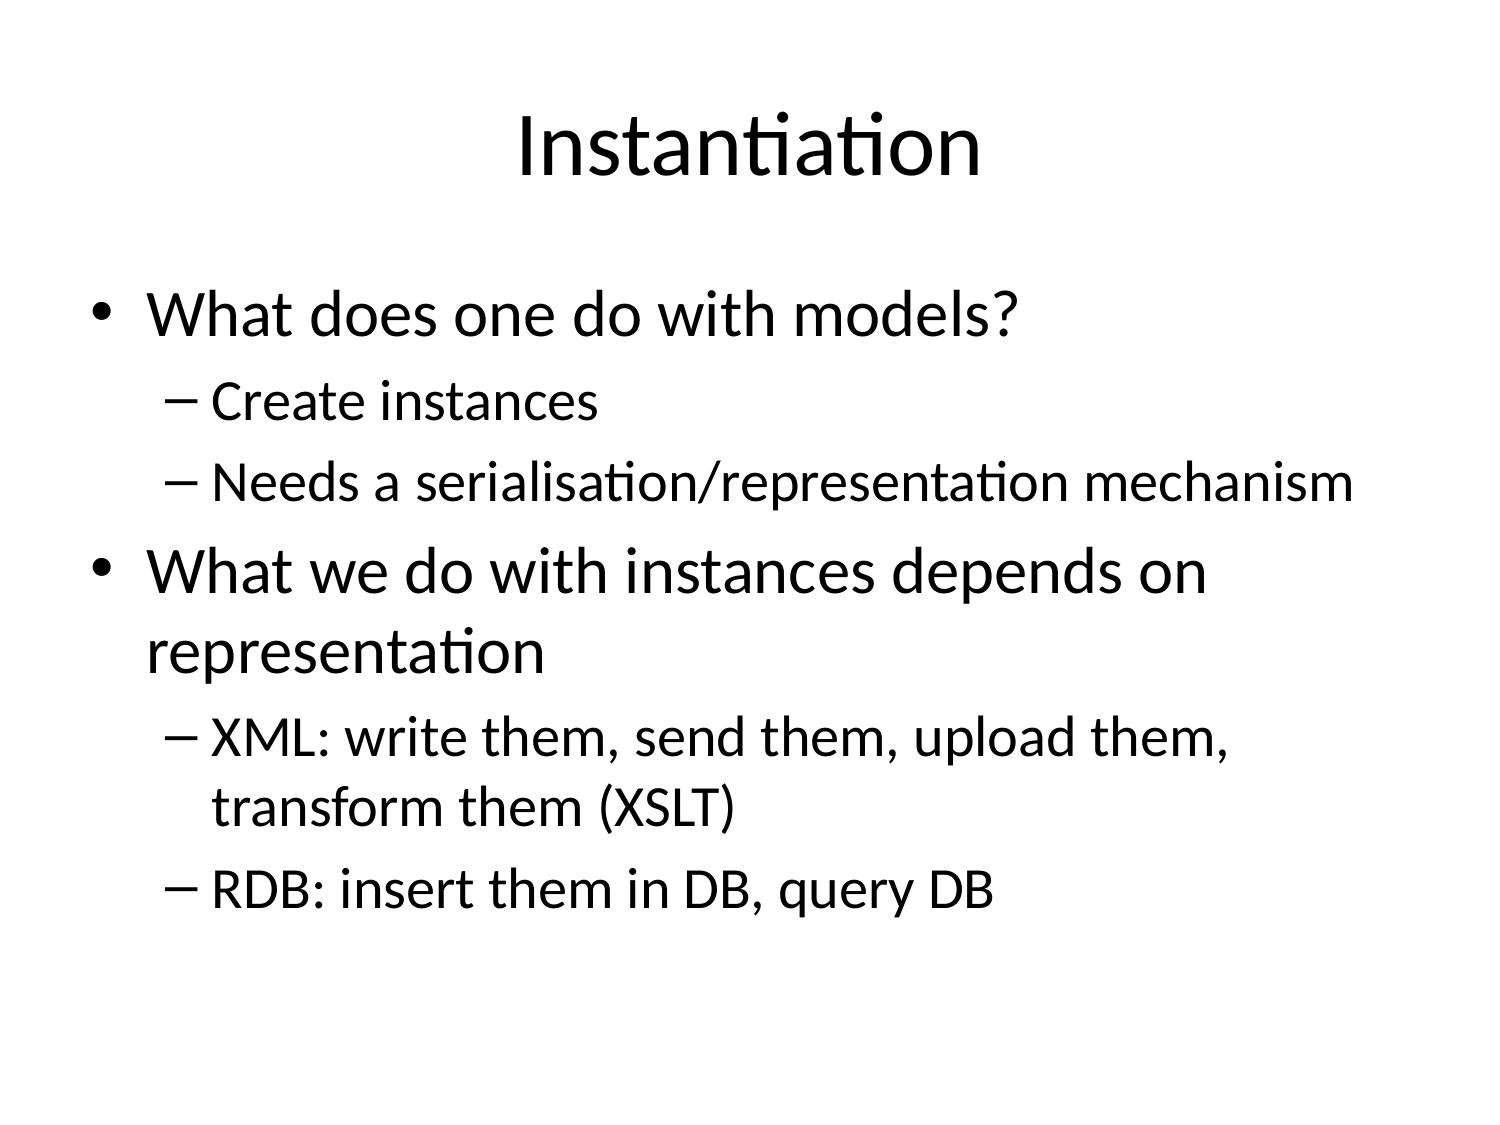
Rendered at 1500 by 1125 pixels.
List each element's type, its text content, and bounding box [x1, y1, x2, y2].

list What does one do with models? Create instances Needs a serialisation/representation mechanism What we do with instances depends on representation XML: write them, send them, upload them, transform them (XSLT) RDB: insert them in DB, query DB [75, 262, 1425, 1005]
title Instantiation [75, 45, 1425, 233]
